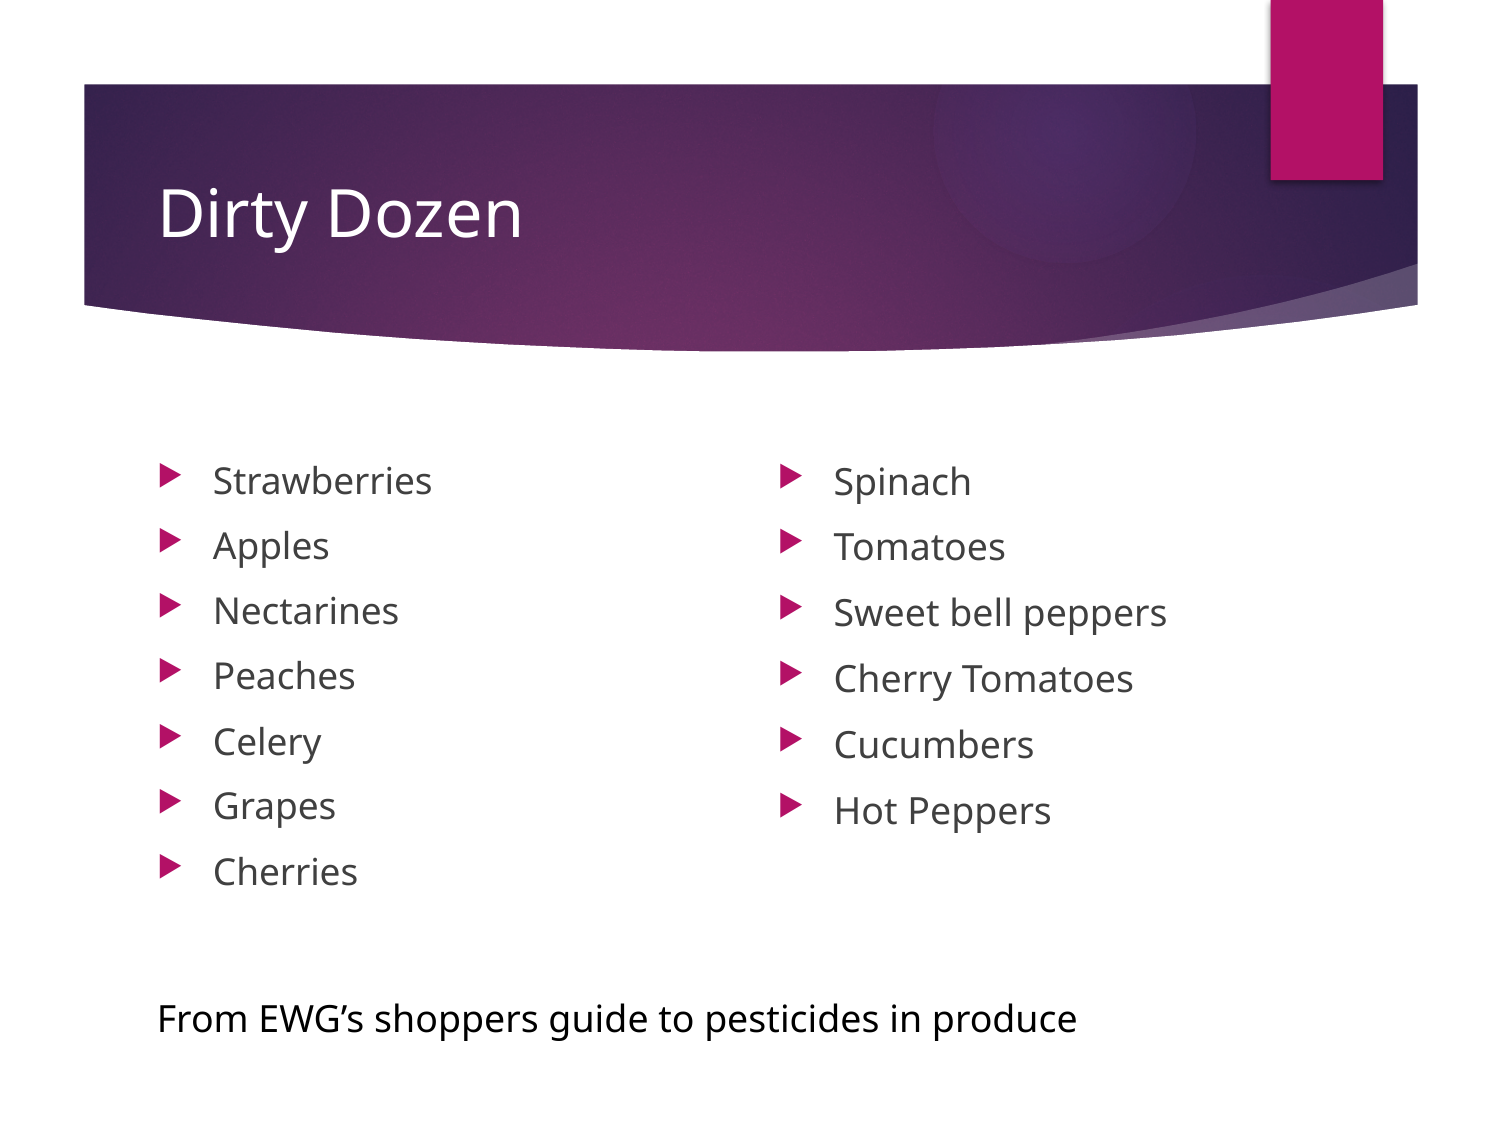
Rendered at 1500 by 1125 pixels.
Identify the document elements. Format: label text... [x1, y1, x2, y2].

list Spinach Tomatoes Sweet bell peppers Cherry Tomatoes Cucumbers Hot Peppers [762, 450, 1360, 905]
list Strawberries Apples Nectarines Peaches Celery Grapes Cherries [142, 450, 739, 905]
title Dirty Dozen [142, 152, 1183, 269]
text_box From EWG’s shoppers guide to pesticides in produce [142, 987, 1183, 1048]
